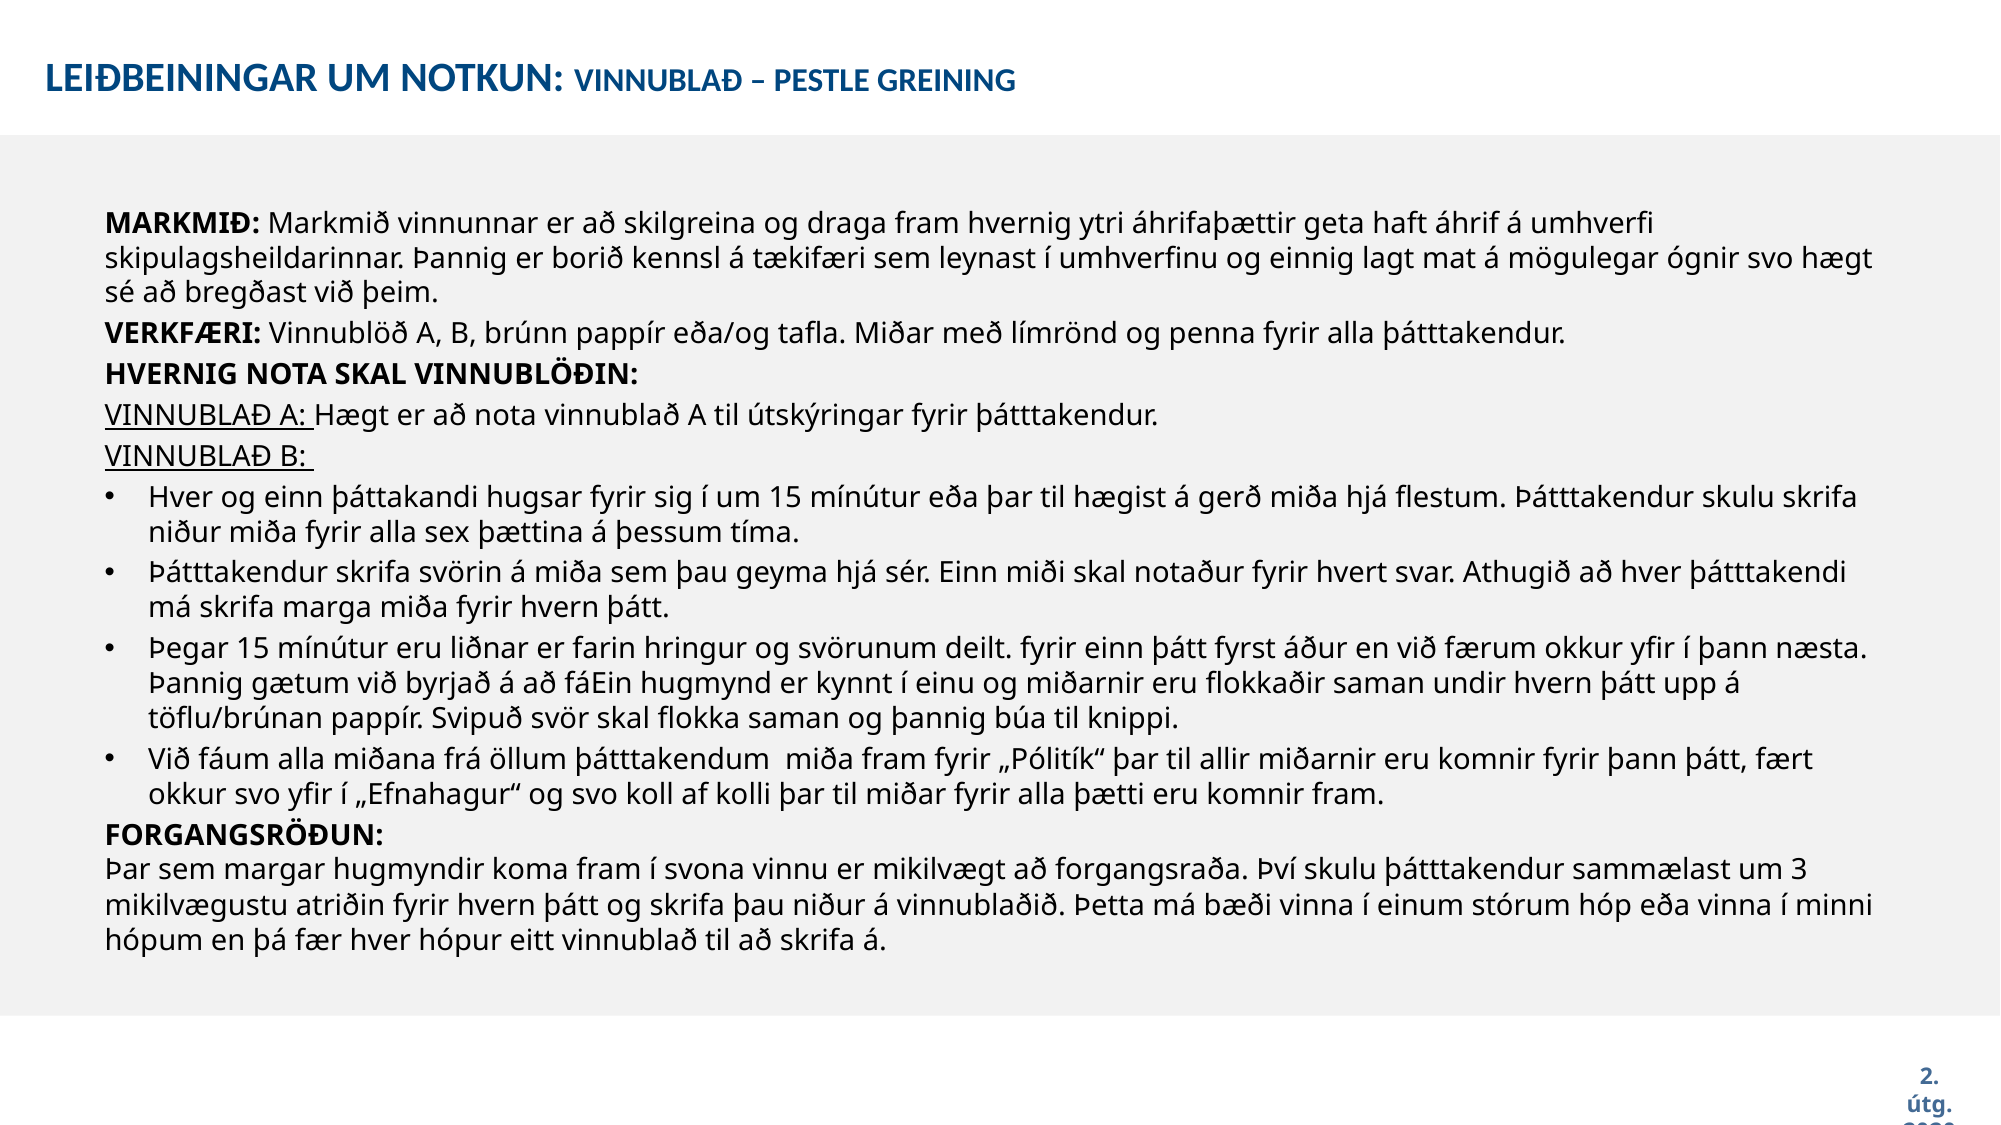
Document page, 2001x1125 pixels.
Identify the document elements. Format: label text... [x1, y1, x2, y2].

list MARKMIÐ: Markmið vinnunnar er að skilgreina og draga fram hvernig ytri áhrifaþættir geta haft áhrif á umhverfi skipulagsheildarinnar. Þannig er borið kennsl á tækifæri sem leynast í umhverfinu og einnig lagt mat á mögulegar ógnir svo hægt sé að bregðast við þeim. VERKFÆRI: Vinnublöð A, B, brúnn pappír eða/og tafla. Miðar með límrönd og penna fyrir alla þátttakendur. HVERNIG NOTA SKAL VINNUBLÖÐIN: VINNUBLAÐ A: Hægt er að nota vinnublað A til útskýringar fyrir þátttakendur. VINNUBLAÐ B: Hver og einn þáttakandi hugsar fyrir sig í um 15 mínútur eða þar til hægist á gerð miða hjá flestum. Þátttakendur skulu skrifa niður miða fyrir alla sex þættina á þessum tíma. Þátttakendur skrifa svörin á miða sem þau geyma hjá sér. Einn miði skal notaður fyrir hvert svar. Athugið að hver þátttakendi má skrifa marga miða fyrir hvern þátt. Þegar 15 mínútur eru liðnar er farin hringur og svörunum deilt. fyrir einn þátt fyrst áður en við færum okkur yfir í þann næsta. Þannig gætum við byrjað á að fáEin hugmynd er kynnt í einu og miðarnir eru flokkaðir saman undir hvern þátt upp á töflu/brúnan pappír. Svipuð svör skal flokka saman og þannig búa til knippi. Við fáum alla miðana frá öllum þátttakendum miða fram fyrir „Pólitík“ þar til allir miðarnir eru komnir fyrir þann þátt, fært okkur svo yfir í „Efnahagur“ og svo koll af kolli þar til miðar fyrir alla þætti eru komnir fram. FORGANGSRÖÐUN: Þar sem margar hugmyndir koma fram í svona vinnu er mikilvægt að forgangsraða. Því skulu þátttakendur sammælast um 3 mikilvægustu atriðin fyrir hvern þátt og skrifa þau niður á vinnublaðið. Þetta má bæði vinna í einum stórum hóp eða vinna í minni hópum en þá fær hver hópur eitt vinnublað til að skrifa á. [89, 196, 1911, 902]
text_box [0, 133, 2000, 1018]
text_box LEIÐBEININGAR UM NOTKUN: VINNUBLAÐ – PESTLE GREINING [30, 11, 1709, 133]
text_box 2. útg. 2020 [1881, 1054, 1979, 1125]
